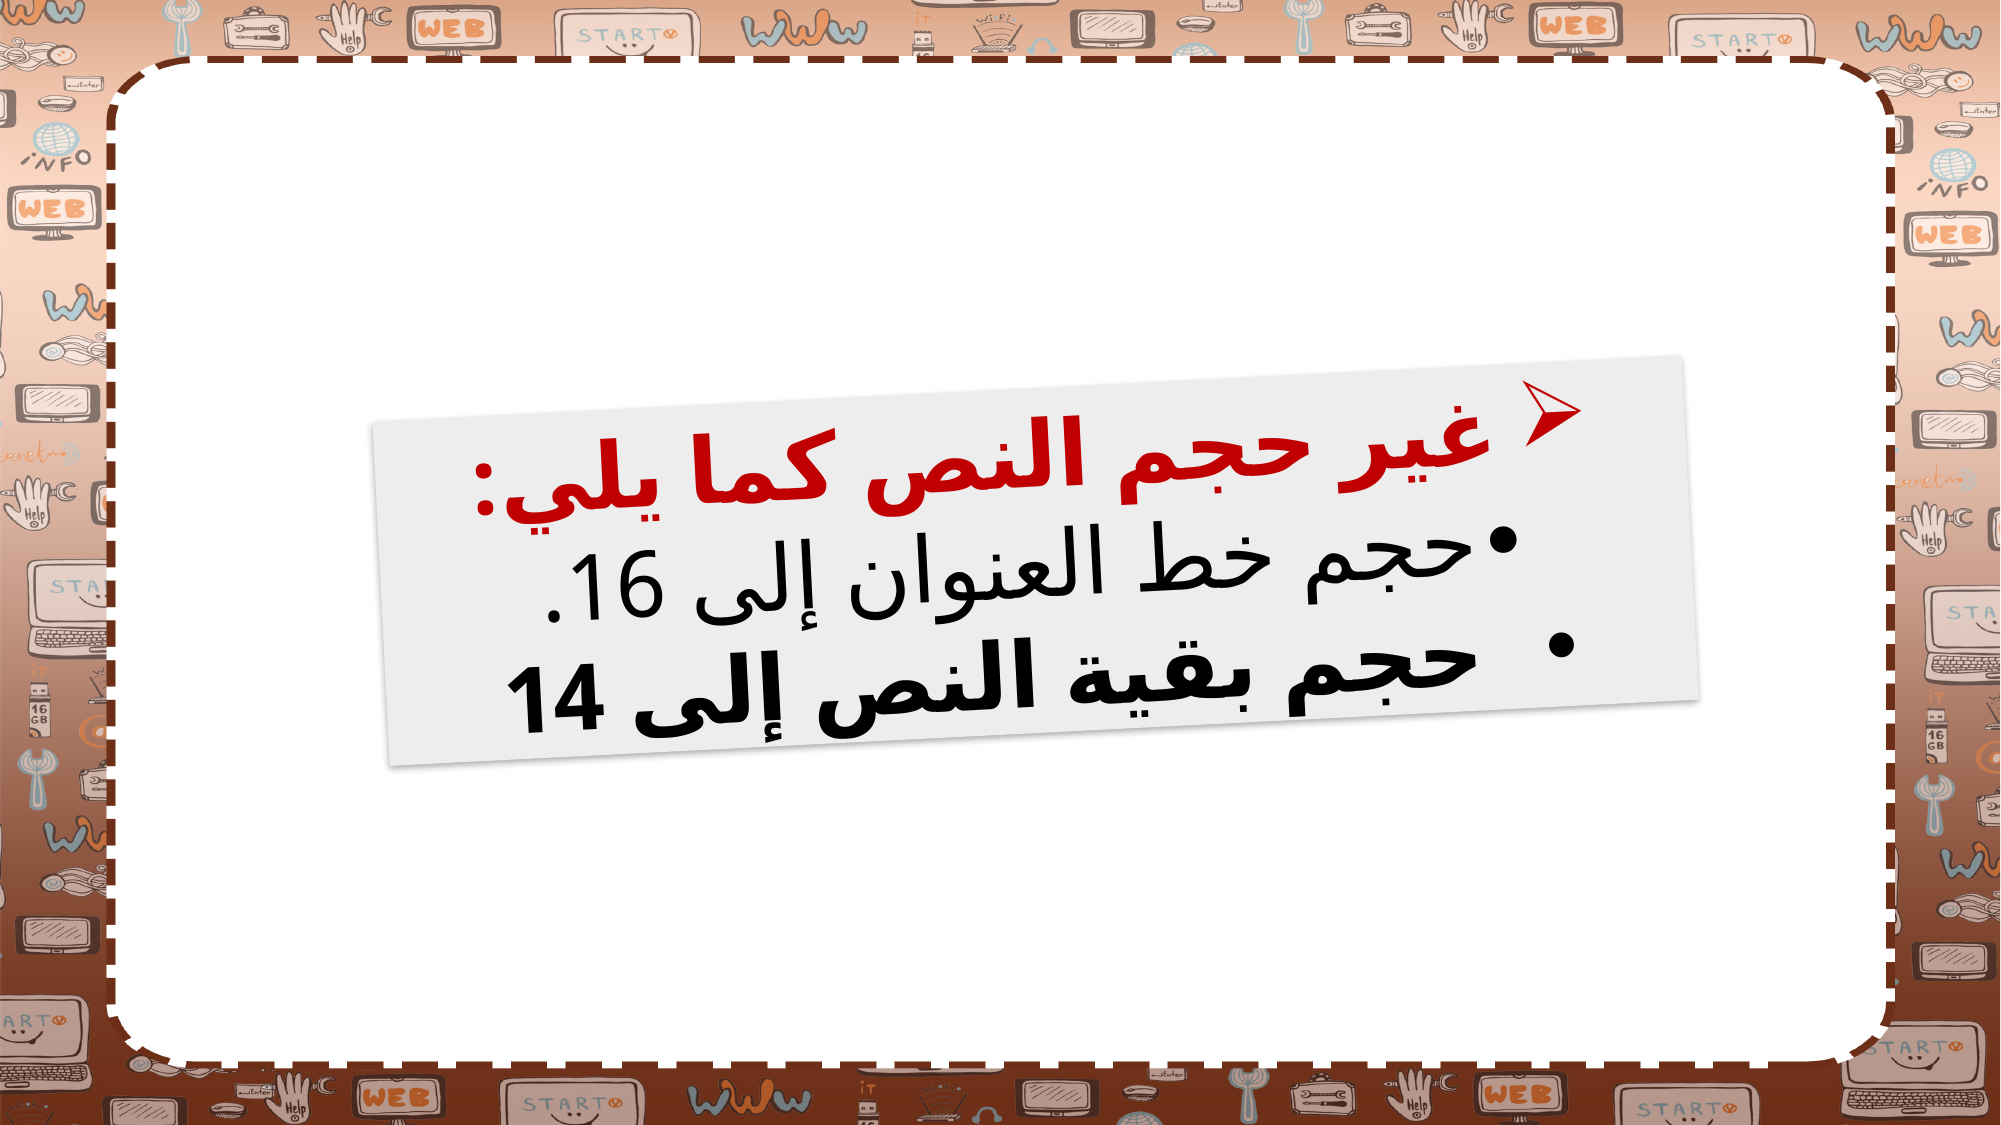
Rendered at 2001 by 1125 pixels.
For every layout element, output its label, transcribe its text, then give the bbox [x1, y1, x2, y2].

text_box غير حجم النص كما يلي: •حجم خط العنوان إلى 16. حجم بقية النص إلى 14 [372, 355, 1699, 766]
picture [0, 0, 2001, 1125]
